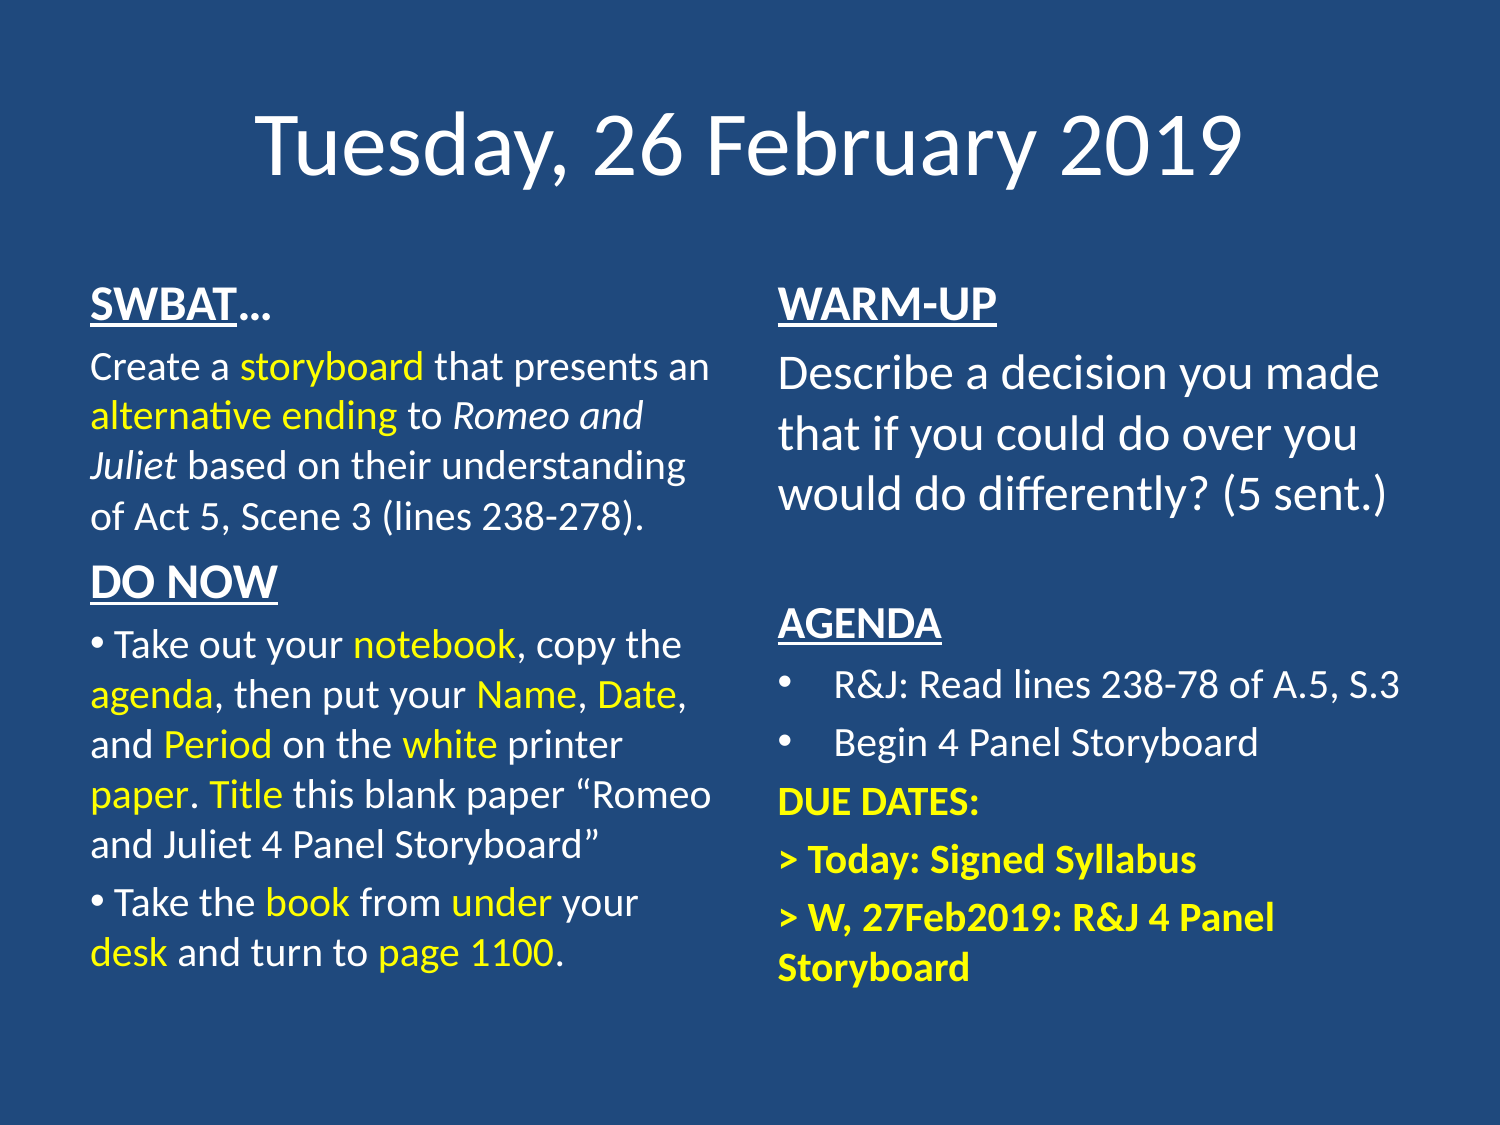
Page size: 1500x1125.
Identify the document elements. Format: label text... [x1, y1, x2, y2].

list SWBAT… Create a storyboard that presents an alternative ending to Romeo and Juliet based on their understanding of Act 5, Scene 3 (lines 238-278). DO NOW Take out your notebook, copy the agenda, then put your Name, Date, and Period on the white printer paper. Title this blank paper “Romeo and Juliet 4 Panel Storyboard” Take the book from under your desk and turn to page 1100. [75, 262, 738, 1005]
title Tuesday, 26 February 2019 [75, 45, 1425, 233]
list WARM-UP Describe a decision you made that if you could do over you would do differently? (5 sent.) AGENDA R&J: Read lines 238-78 of A.5, S.3 Begin 4 Panel Storyboard DUE DATES: > Today: Signed Syllabus > W, 27Feb2019: R&J 4 Panel Storyboard [762, 262, 1425, 1005]
